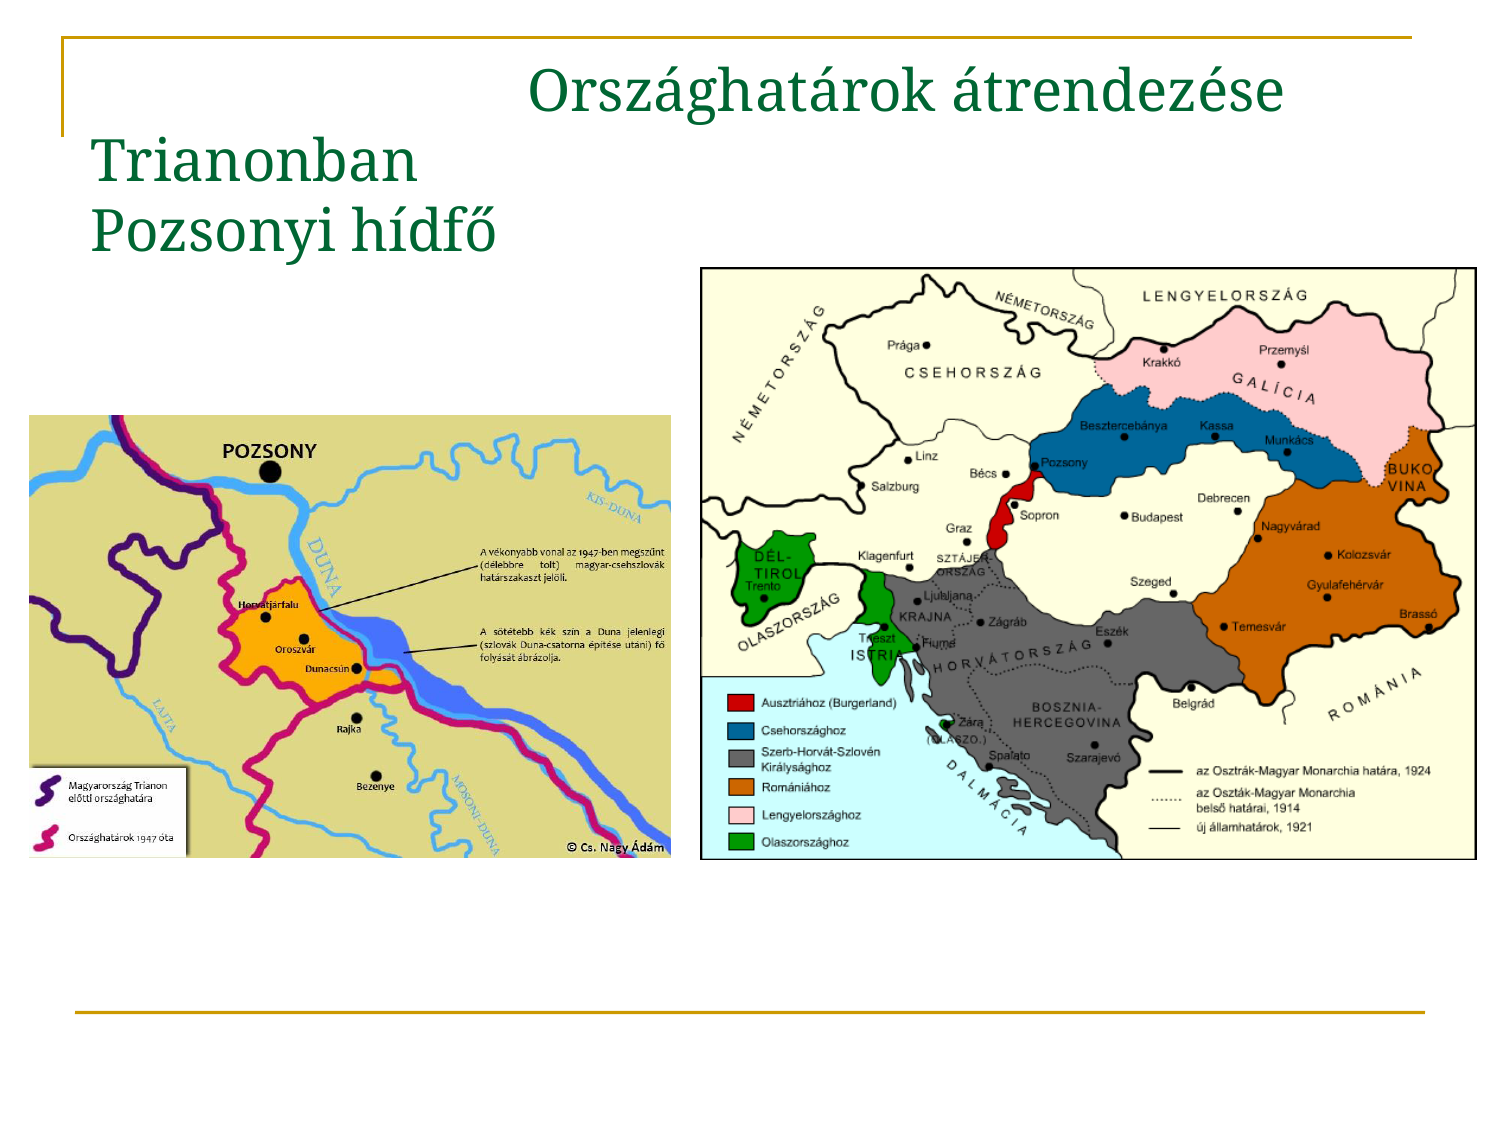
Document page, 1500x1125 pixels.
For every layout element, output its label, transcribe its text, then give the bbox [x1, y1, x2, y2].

title Országhatárok átrendezése Trianonban Pozsonyi hídfő [75, 45, 1425, 232]
picture [29, 415, 671, 858]
picture [700, 267, 1477, 860]
